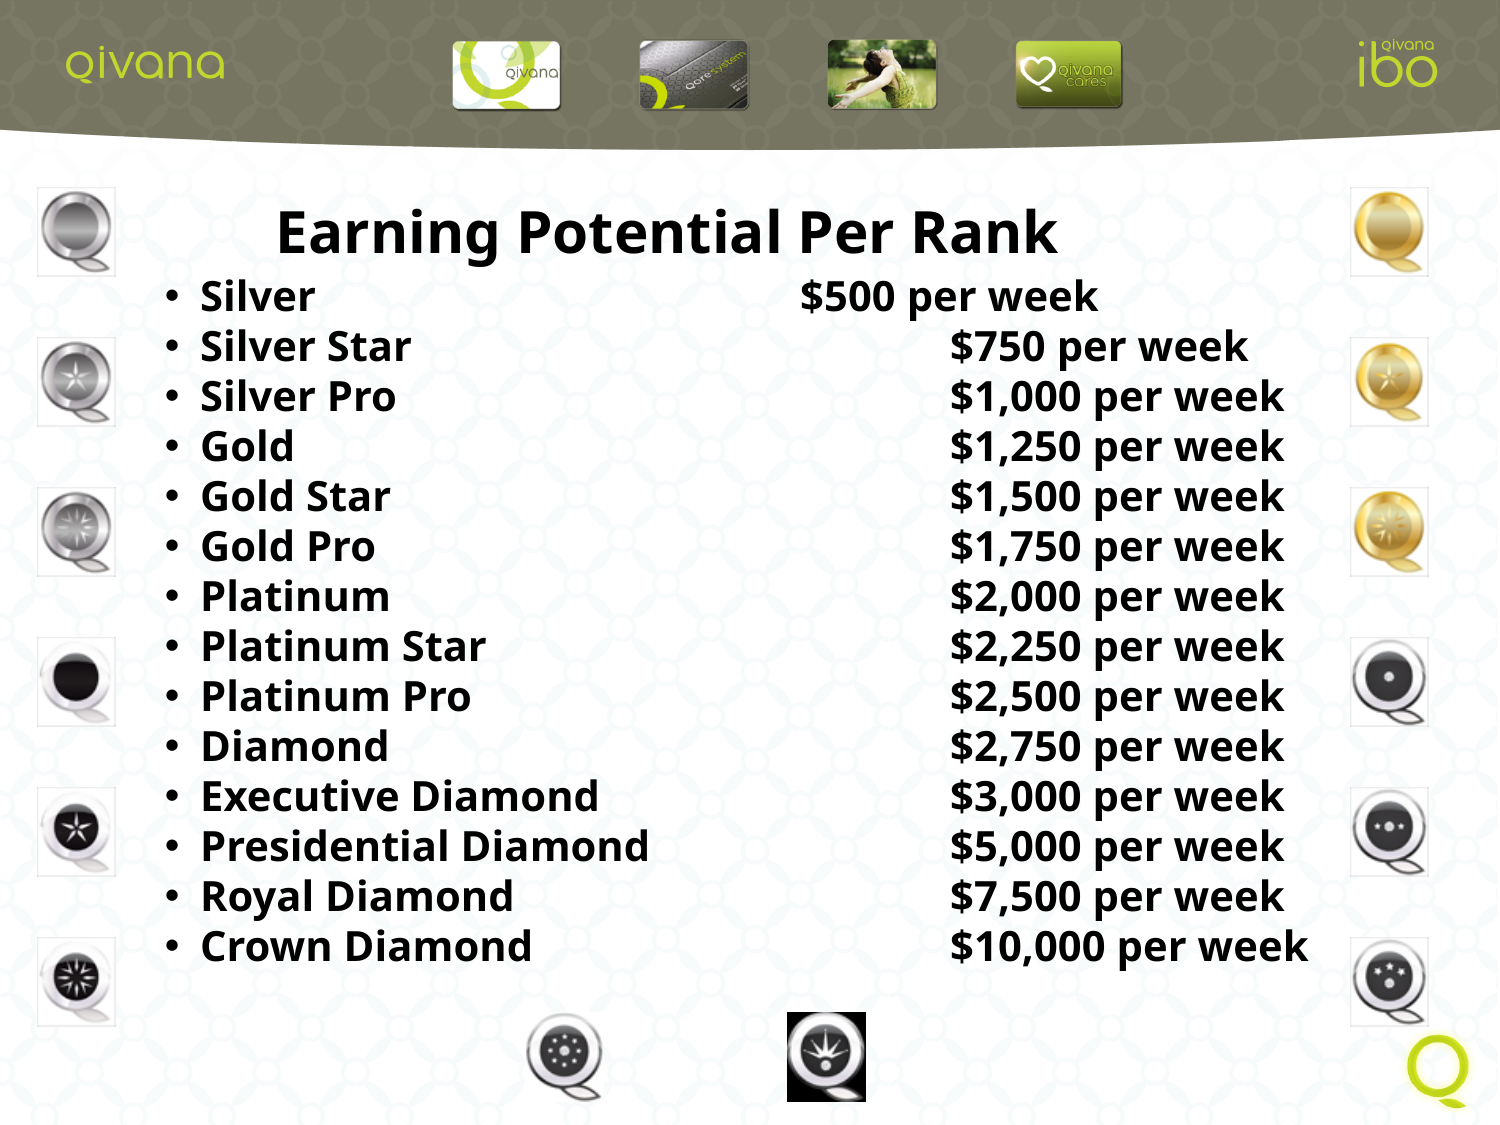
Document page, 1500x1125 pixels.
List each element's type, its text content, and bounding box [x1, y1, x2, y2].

text_box Earning Potential Per Rank [116, 187, 1275, 273]
picture [0, 0, 1500, 1125]
text_box Silver $500 per week Silver Star $750 per week Silver Pro $1,000 per week Gold $1,250 per week Gold Star $1,500 per week Gold Pro $1,750 per week Platinum $2,000 per week Platinum Star $2,250 per week Platinum Pro $2,500 per week Diamond $2,750 per week Executive Diamond $3,000 per week Presidential Diamond $5,000 per week Royal Diamond $7,500 per week Crown Diamond $10,000 per week [150, 262, 1463, 978]
